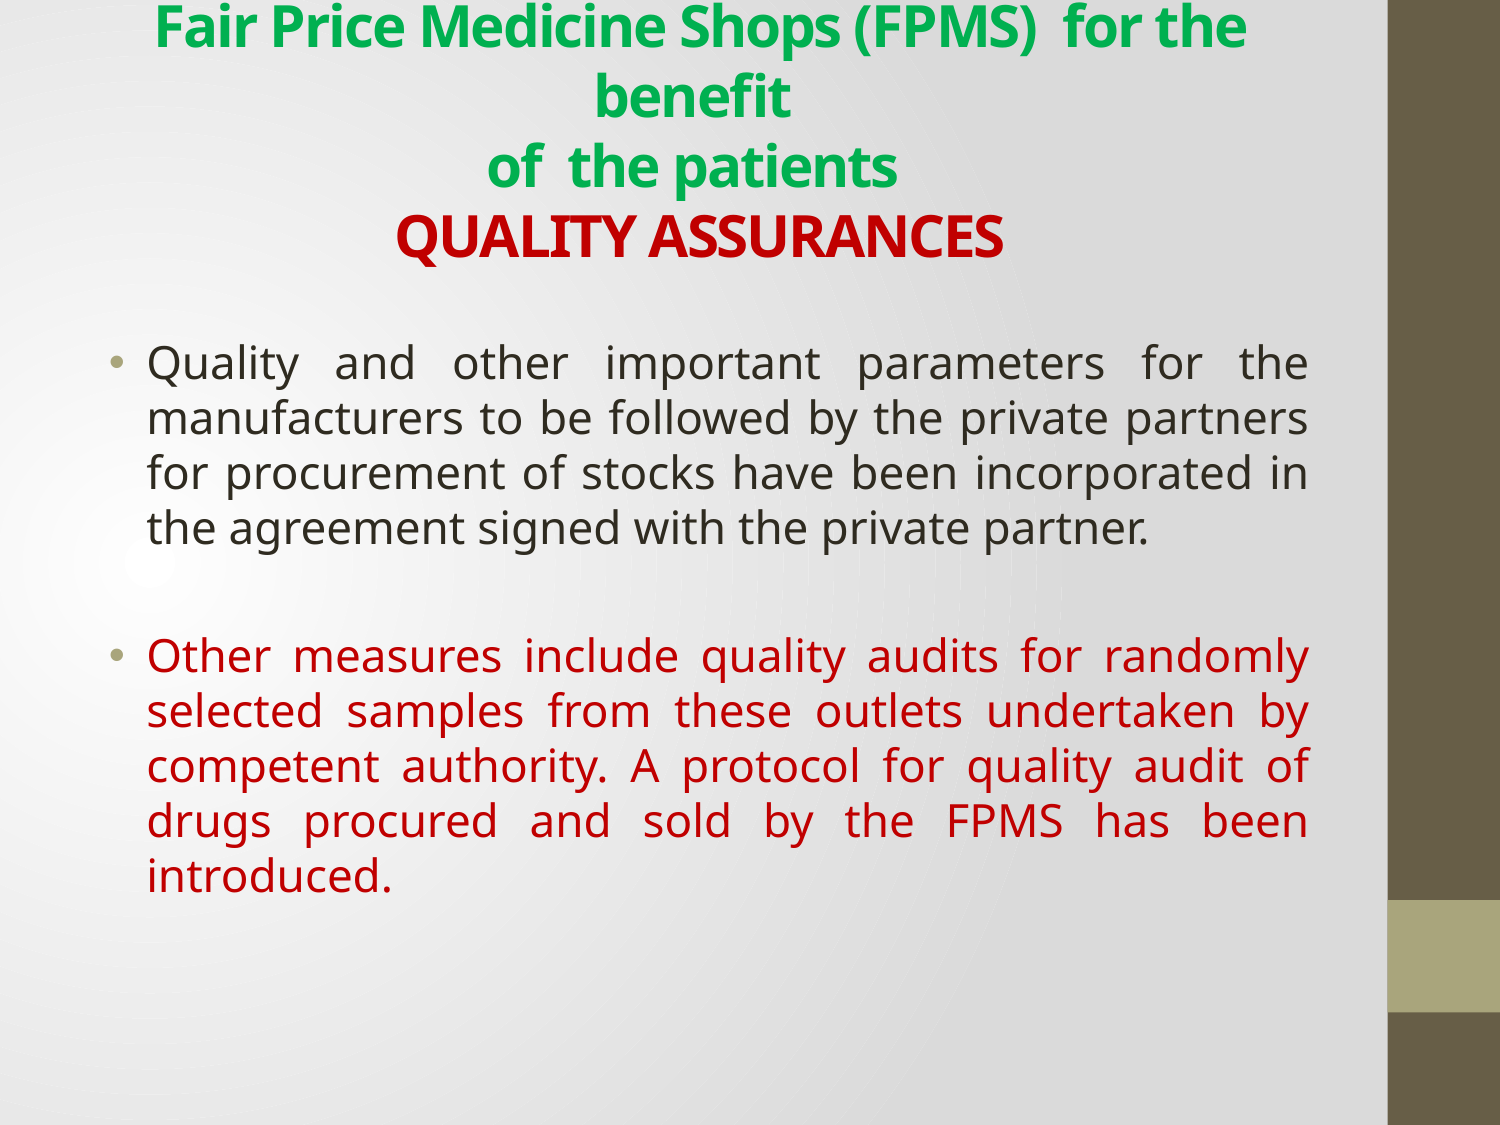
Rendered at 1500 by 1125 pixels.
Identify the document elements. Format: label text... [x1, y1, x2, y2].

list Quality and other important parameters for the manufacturers to be followed by the private partners for procurement of stocks have been incorporated in the agreement signed with the private partner. Other measures include quality audits for randomly selected samples from these outlets undertaken by competent authority. A protocol for quality audit of drugs procured and sold by the FPMS has been introduced. [75, 262, 1325, 1050]
title Fair Price Medicine Shops (FPMS) for the benefit of the patients QUALITY ASSURANCES [75, 45, 1325, 233]
